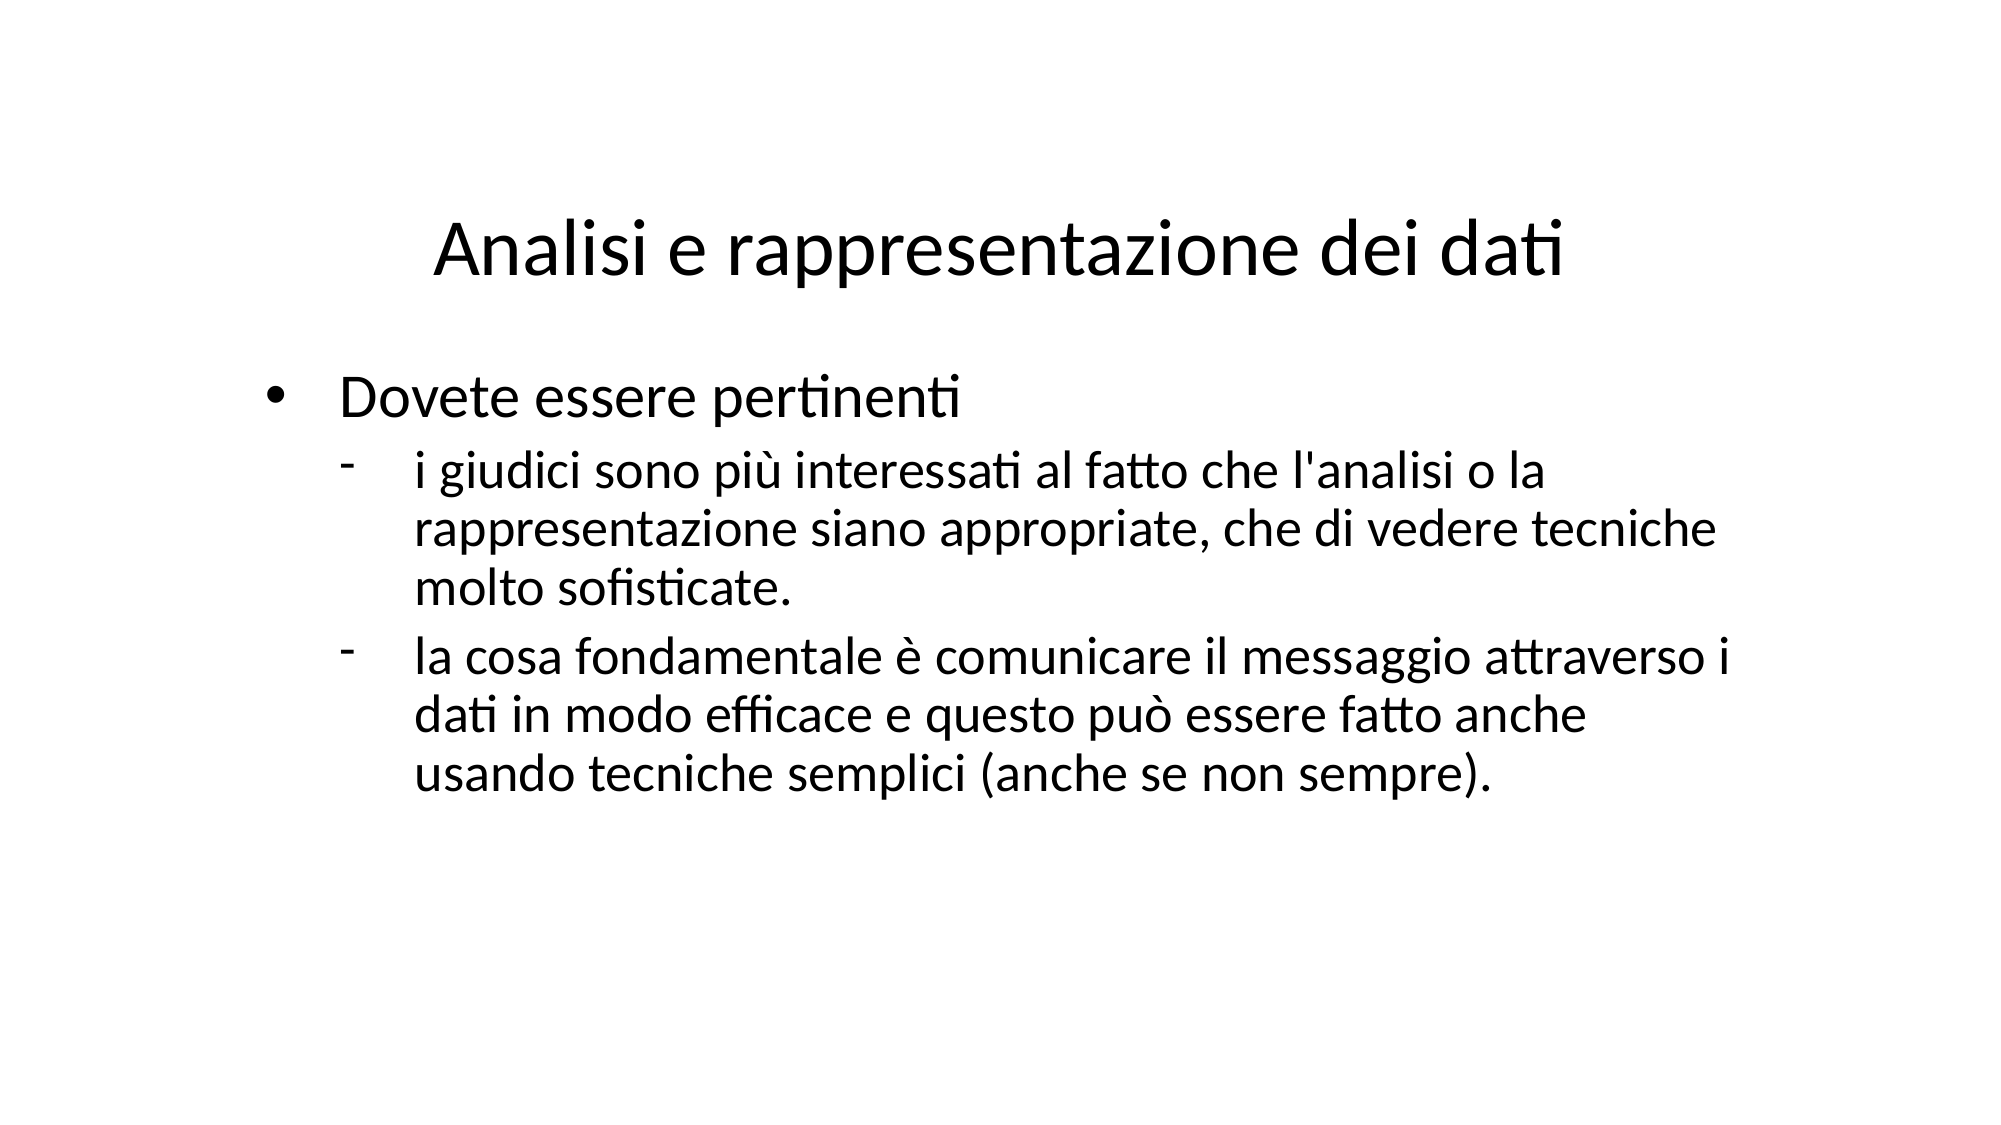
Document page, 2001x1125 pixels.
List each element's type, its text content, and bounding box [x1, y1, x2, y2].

subtitle Analisi e rappresentazione dei dati Dovete essere pertinenti i giudici sono più interessati al fatto che l'analisi o la rappresentazione siano appropriate, che di vedere tecniche molto sofisticate. la cosa fondamentale è comunicare il messaggio attraverso i dati in modo efficace e questo può essere fatto anche usando tecniche semplici (anche se non sempre). [249, 197, 1750, 863]
